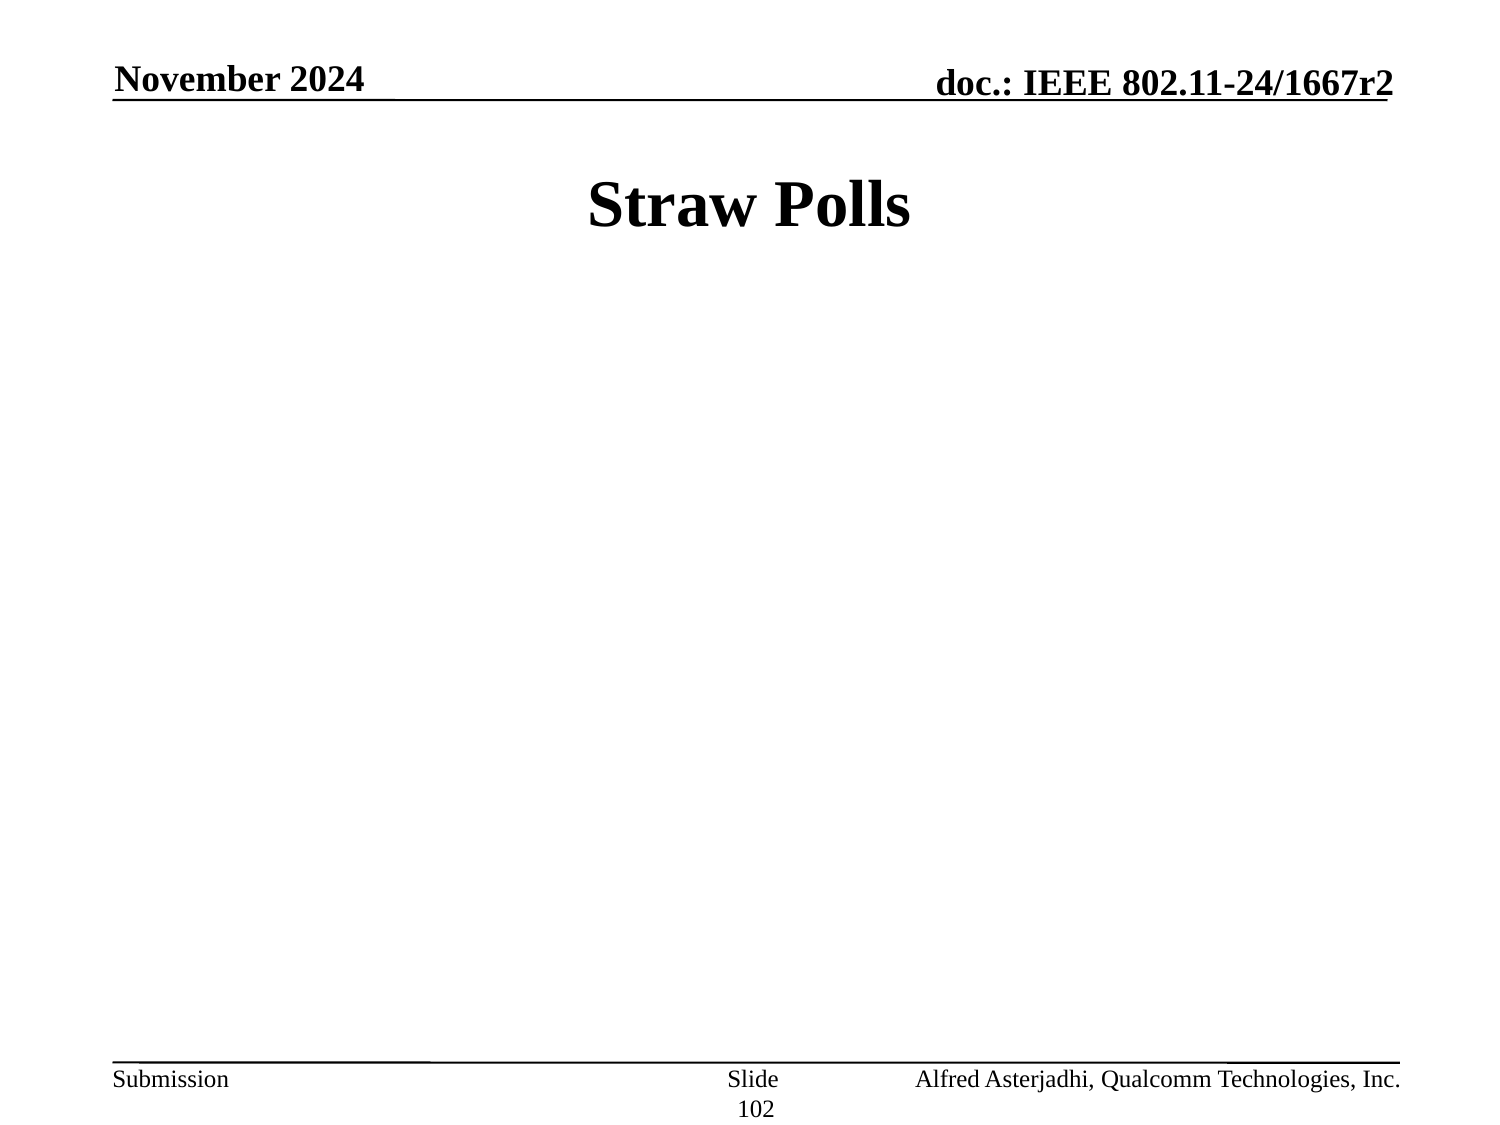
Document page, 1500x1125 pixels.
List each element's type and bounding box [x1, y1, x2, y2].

footer [878, 1061, 1402, 1093]
slide_number [114, 54, 423, 100]
slide_number [712, 1061, 800, 1123]
title [112, 112, 1388, 288]
